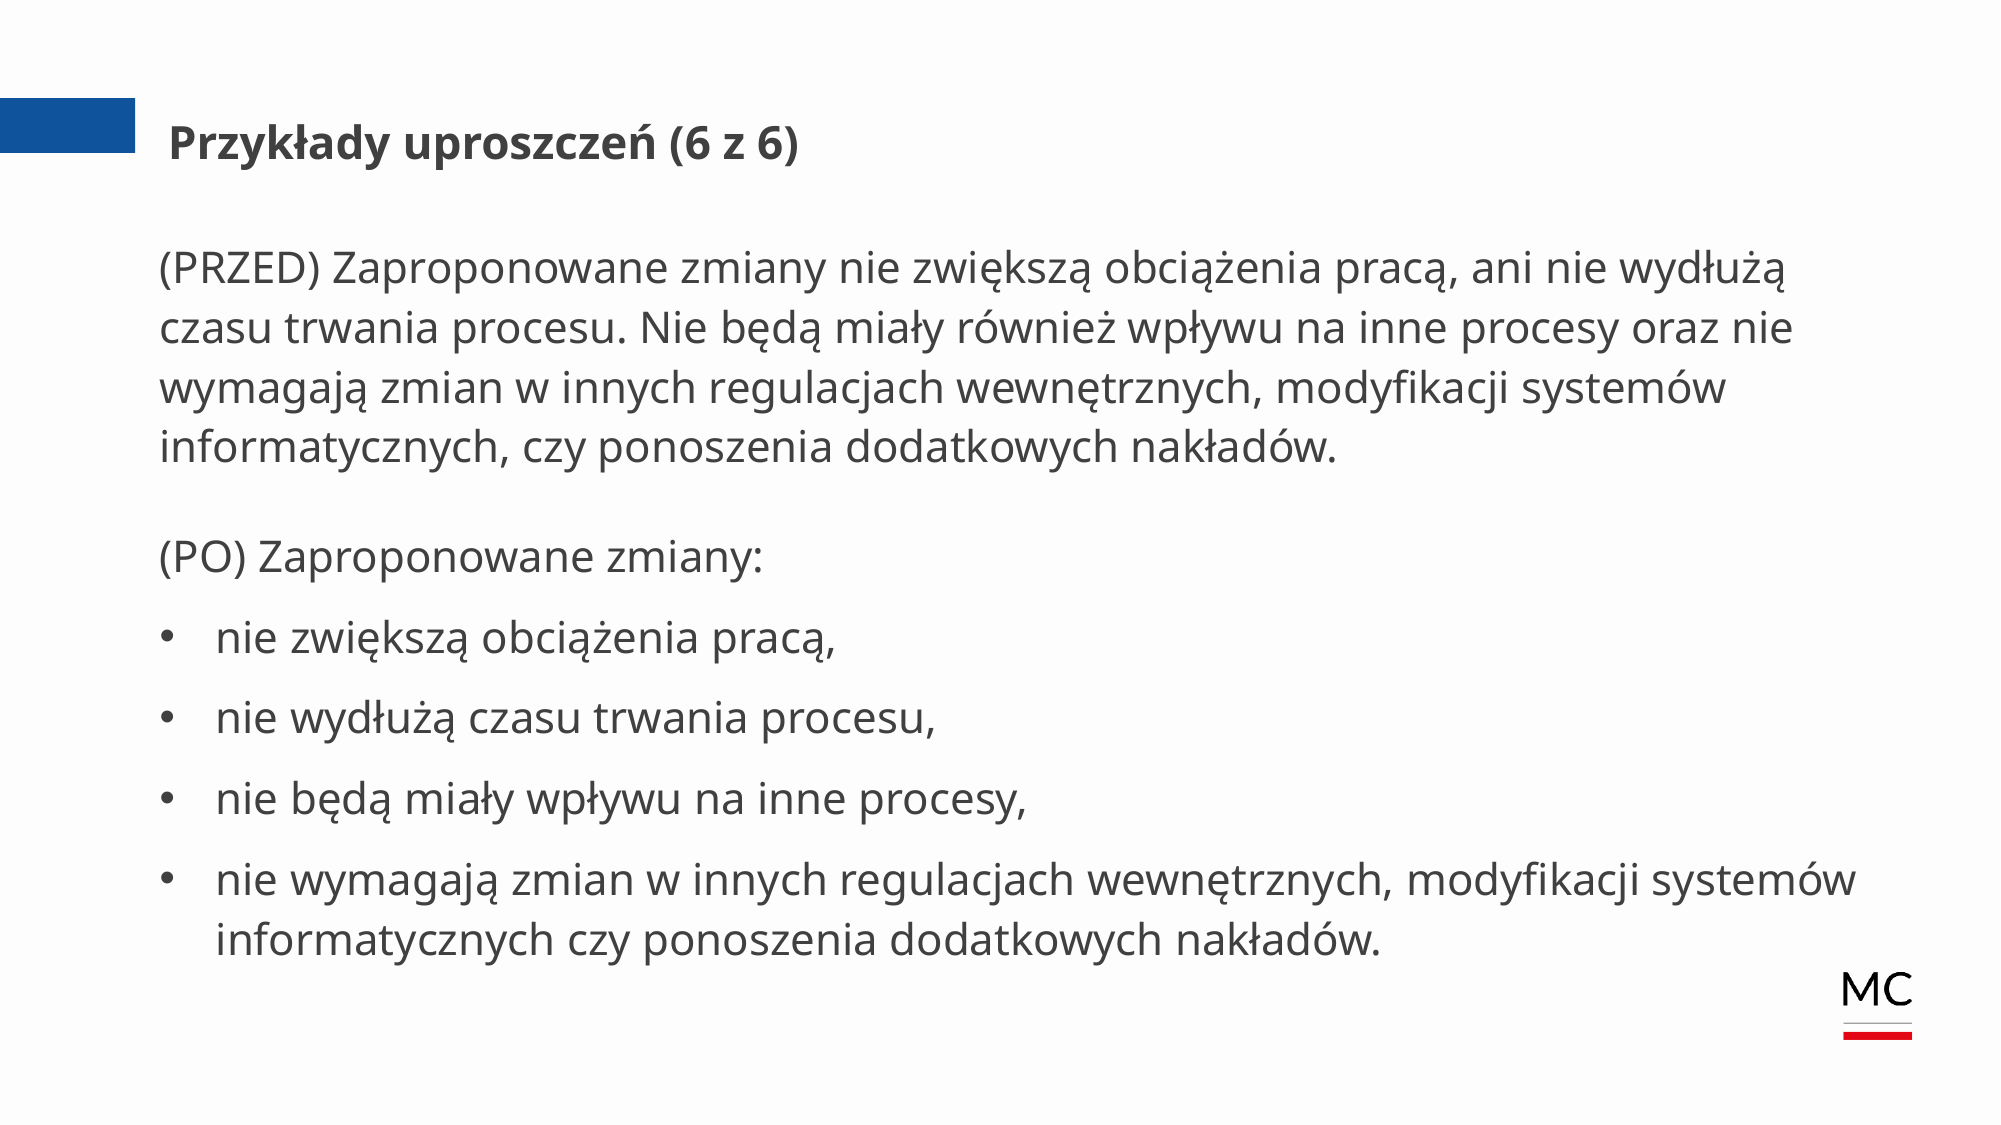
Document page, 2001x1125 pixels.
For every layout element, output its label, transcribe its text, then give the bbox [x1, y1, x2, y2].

picture [1755, 883, 2000, 1125]
text_box (PRZED) Zaproponowane zmiany nie zwiększą obciążenia pracą, ani nie wydłużą czasu trwania procesu. Nie będą miały również wpływu na inne procesy oraz nie wymagają zmian w innych regulacjach wewnętrznych, modyfikacji systemów informatycznych, czy ponoszenia dodatkowych nakładów. (PO) Zaproponowane zmiany: nie zwiększą obciążenia pracą, nie wydłużą czasu trwania procesu, nie będą miały wpływu na inne procesy, nie wymagają zmian w innych regulacjach wewnętrznych, modyfikacji systemów informatycznych czy ponoszenia dodatkowych nakładów. [144, 224, 1894, 573]
title Przykłady uproszczeń (6 z 6) [152, 98, 1886, 211]
